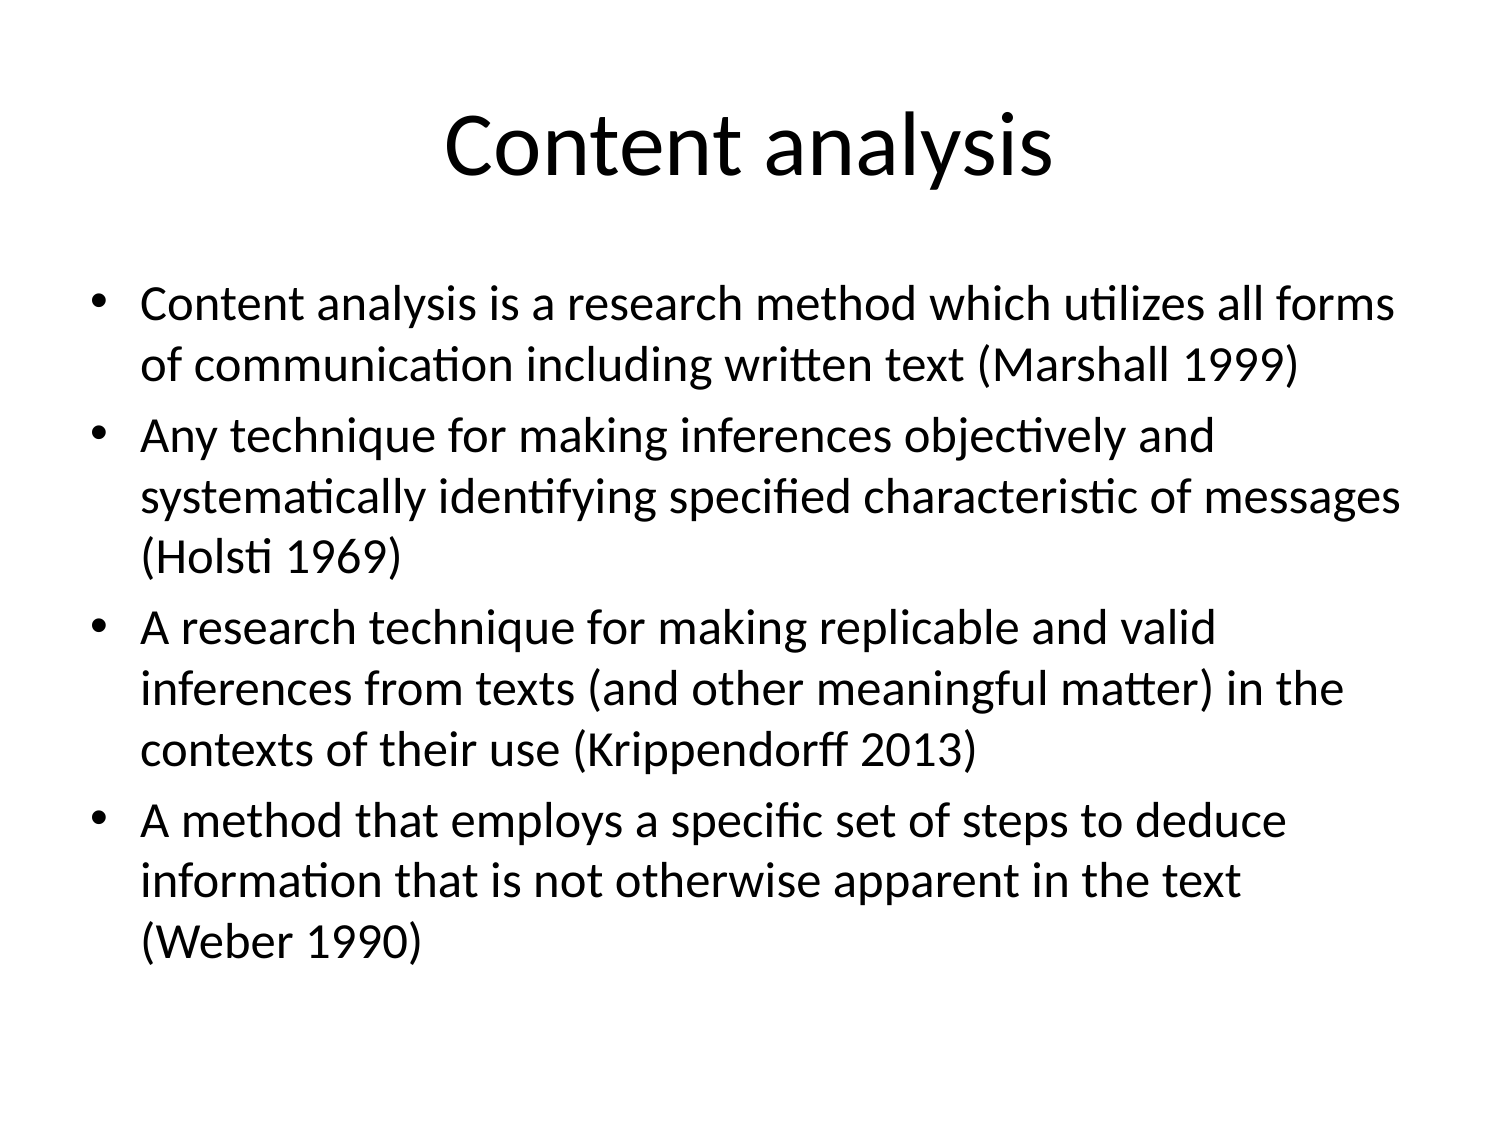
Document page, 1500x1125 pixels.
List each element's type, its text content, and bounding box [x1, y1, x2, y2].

list Content analysis is a research method which utilizes all forms of communication including written text (Marshall 1999) Any technique for making inferences objectively and systematically identifying specified characteristic of messages (Holsti 1969) A research technique for making replicable and valid inferences from texts (and other meaningful matter) in the contexts of their use (Krippendorff 2013) A method that employs a specific set of steps to deduce information that is not otherwise apparent in the text (Weber 1990) [75, 262, 1425, 1005]
title Content analysis [75, 45, 1425, 233]
